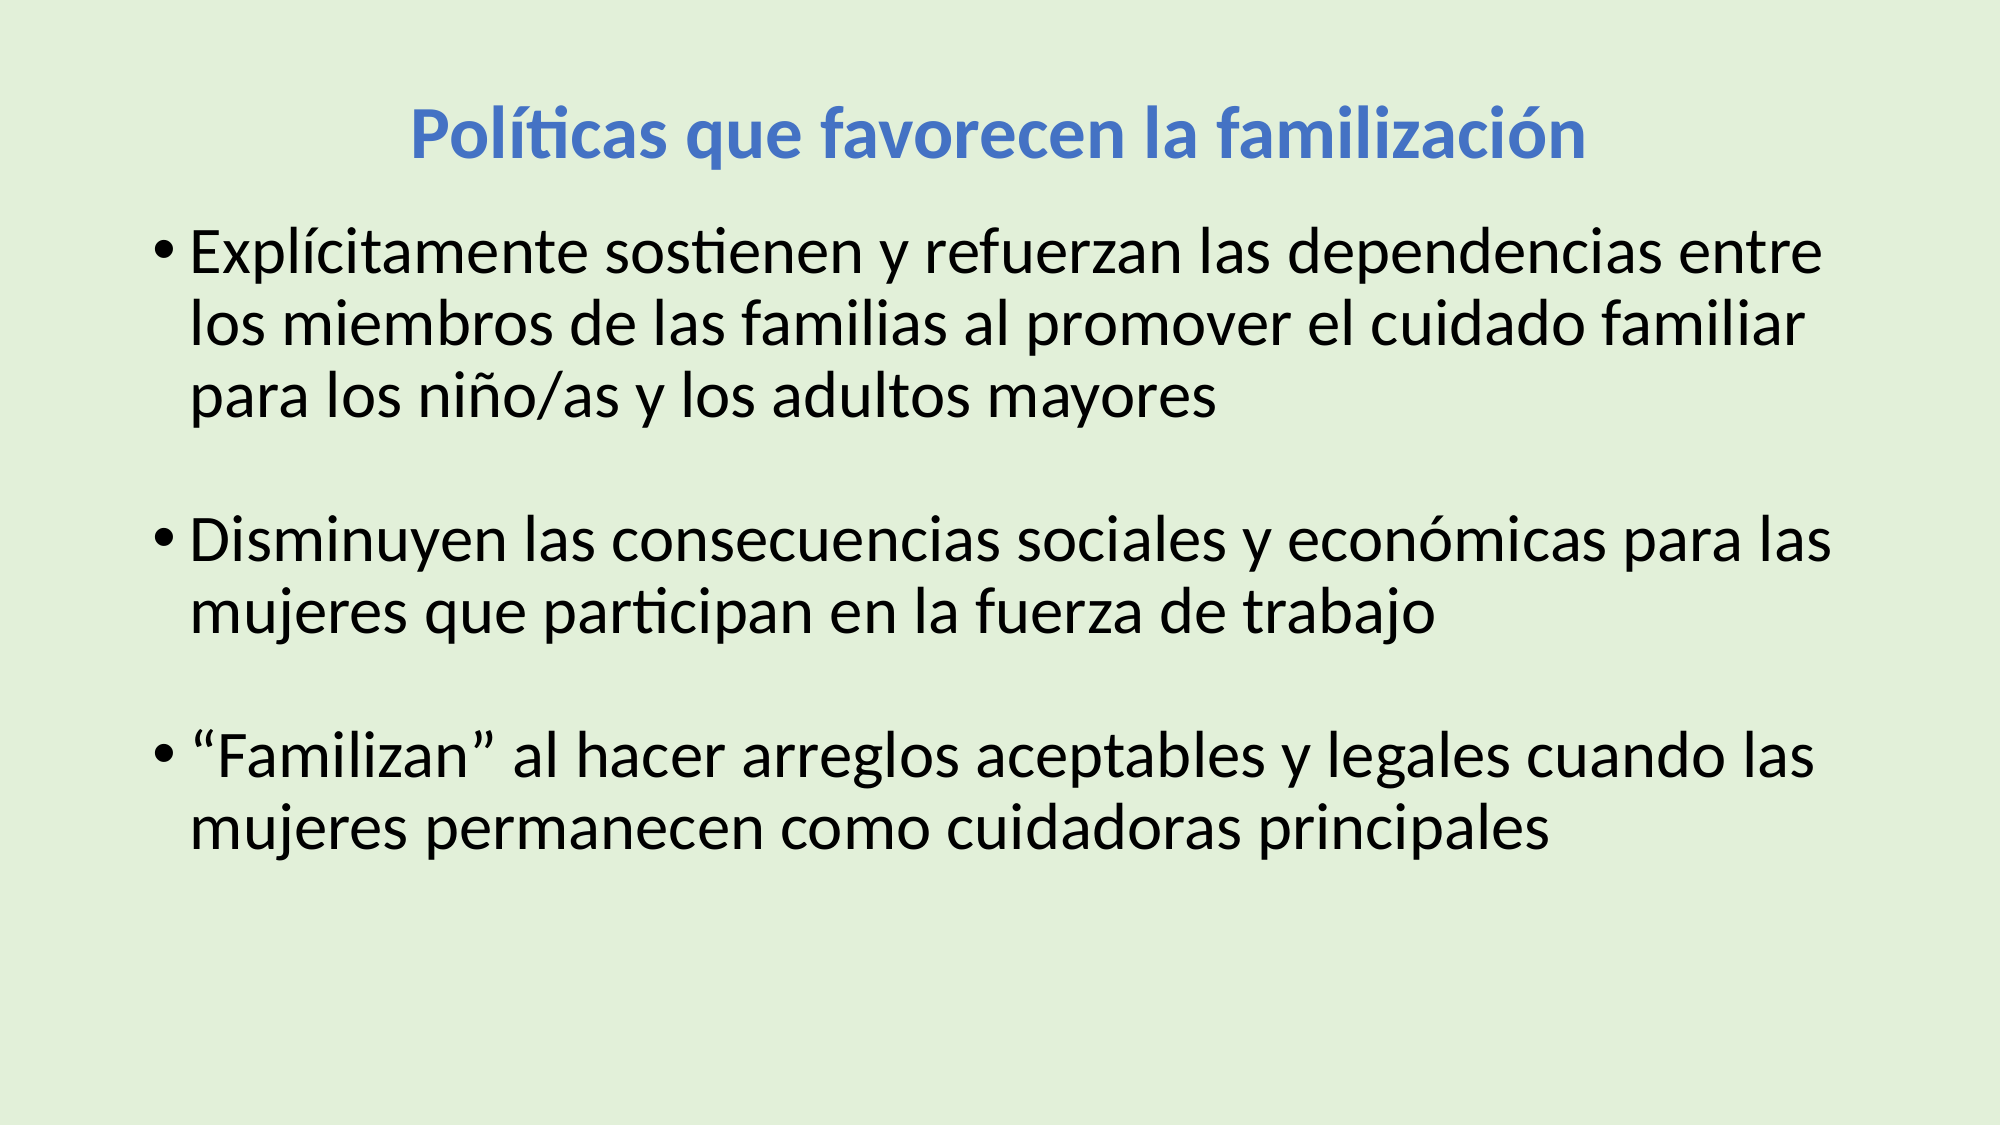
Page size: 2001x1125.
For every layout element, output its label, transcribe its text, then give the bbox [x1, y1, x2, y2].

title Políticas que favorecen la familización [137, 59, 1863, 208]
list Explícitamente sostienen y refuerzan las dependencias entre los miembros de las familias al promover el cuidado familiar para los niño/as y los adultos mayores Disminuyen las consecuencias sociales y económicas para las mujeres que participan en la fuerza de trabajo “Familizan” al hacer arreglos aceptables y legales cuando las mujeres permanecen como cuidadoras principales [137, 208, 1863, 1014]
